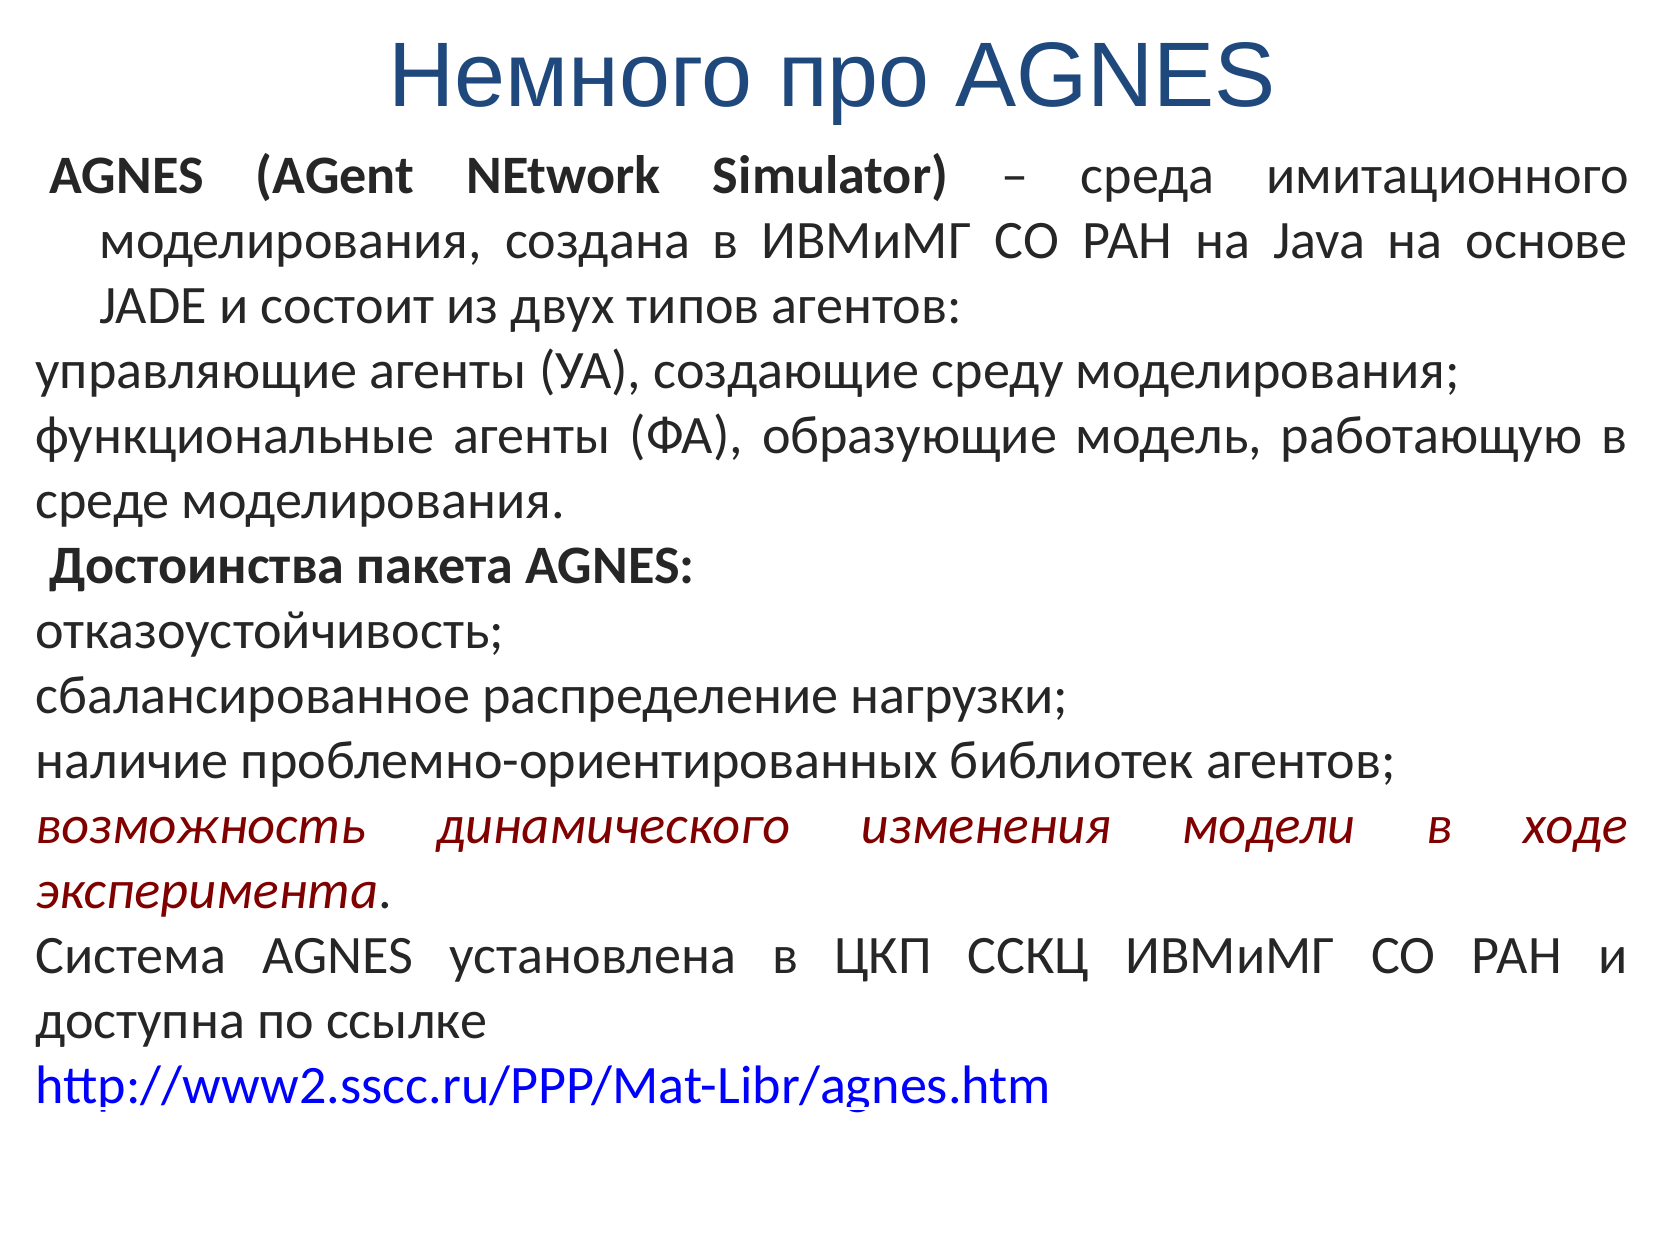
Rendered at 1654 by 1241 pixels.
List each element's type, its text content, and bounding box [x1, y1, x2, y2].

text_box Немного про AGNES [88, 0, 1577, 139]
text_box AGNES (AGent NEtwork Simulator) – среда имитационного моделирования, создана в ИВМиМГ СО РАН на Java на основе JADE и состоит из двух типов агентов: управляющие агенты (УА), создающие среду моделирования; функциональные агенты (ФА), образующие модель, работающую в среде моделирования. Достоинства пакета AGNES: отказоустойчивость; сбалансированное распределение нагрузки; наличие проблемно-ориентированных библиотек агентов; возможность динамического изменения модели в ходе эксперимента. Система AGNES установлена в ЦКП ССКЦ ИВМиМГ СО РАН и доступна по ссылке http://www2.sscc.ru/PPP/Mat-Libr/agnes.htm [35, 139, 1630, 1132]
